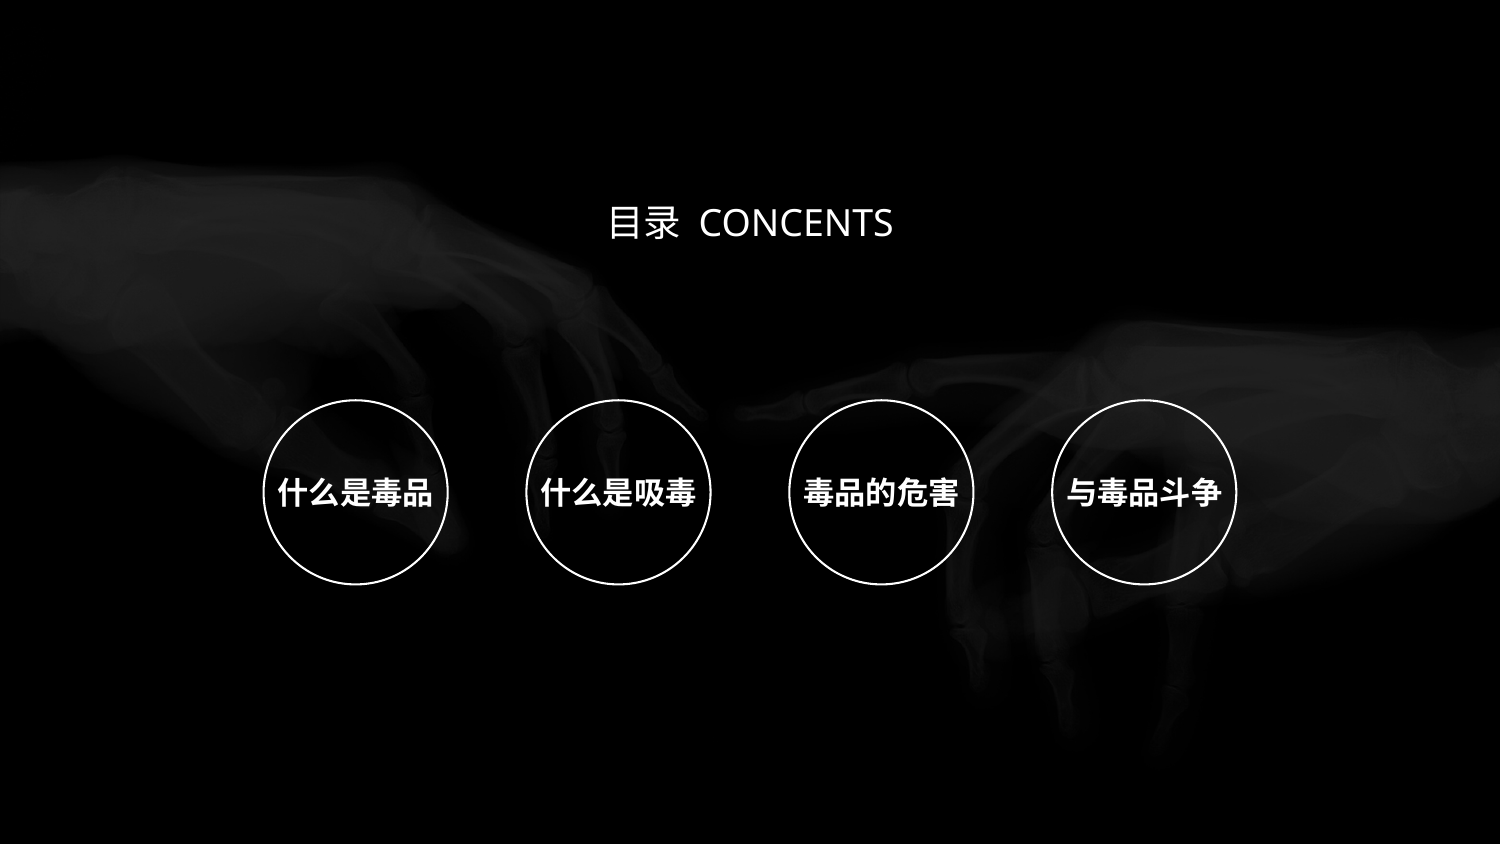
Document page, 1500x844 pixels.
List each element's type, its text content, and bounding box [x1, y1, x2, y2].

picture [0, 0, 1500, 844]
text_box 目录 CONCENTS [568, 198, 931, 244]
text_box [263, 400, 1237, 585]
